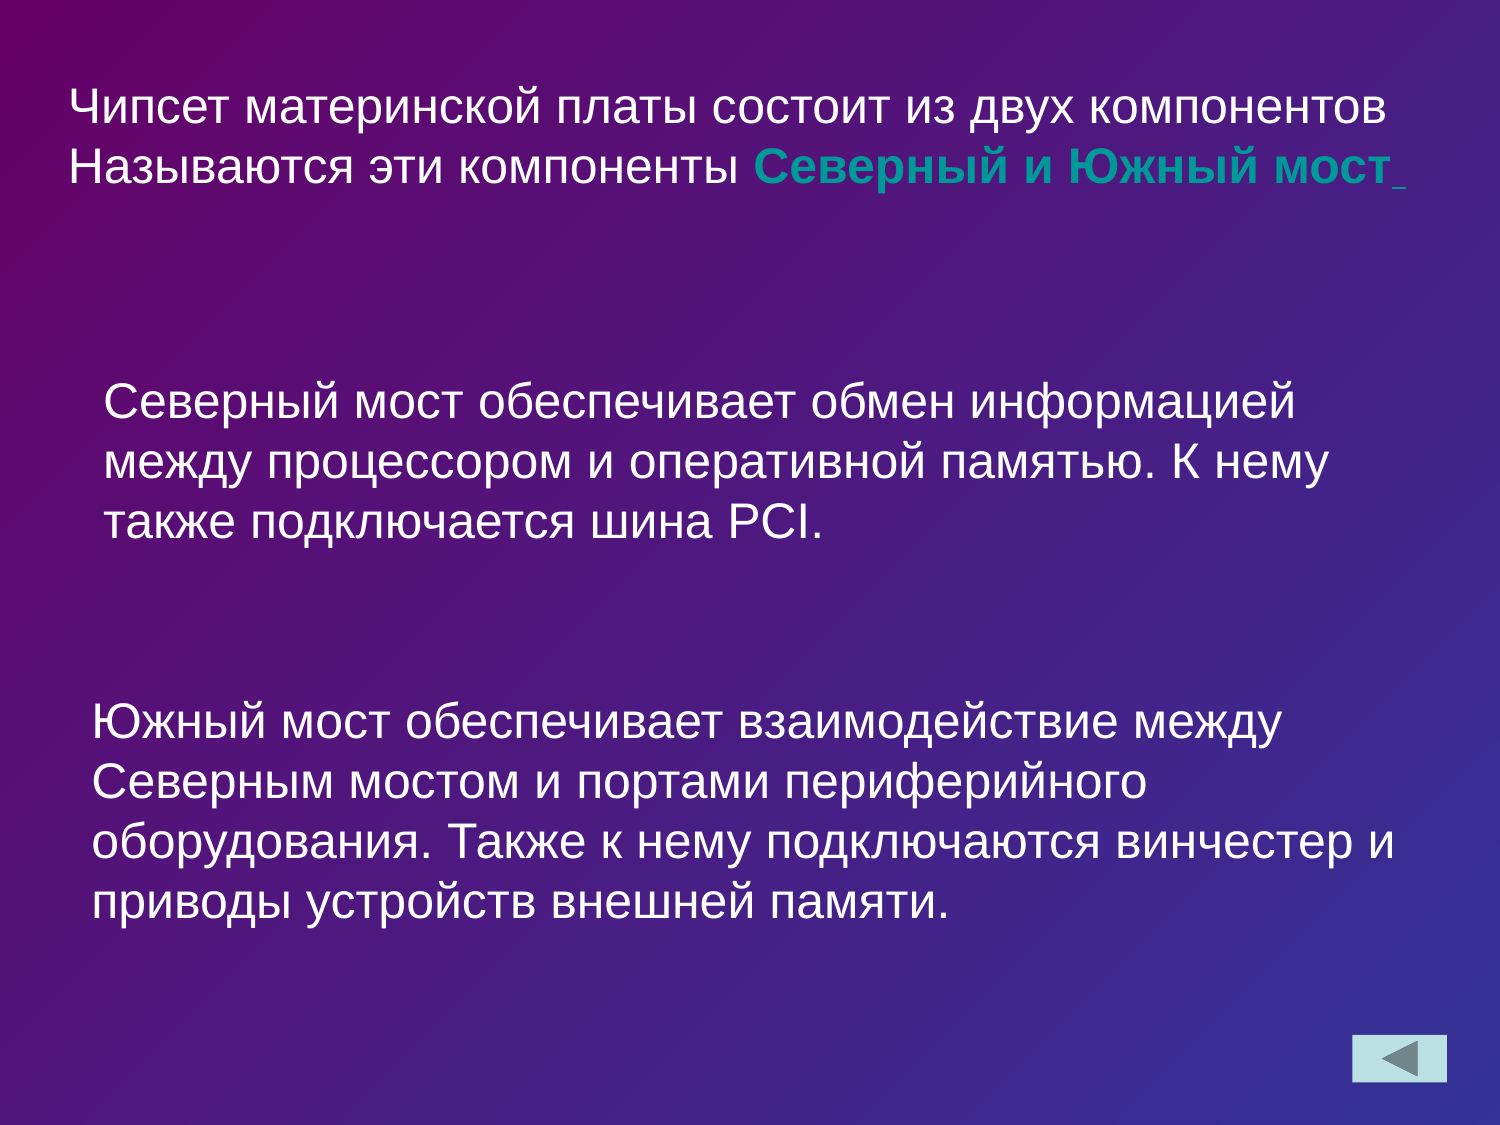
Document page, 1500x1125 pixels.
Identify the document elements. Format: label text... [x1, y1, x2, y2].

text_box Северный мост обеспечивает обмен информацией между процессором и оперативной памятью. К нему также подключается шина PCI. [88, 361, 1424, 557]
text_box Южный мост обеспечивает взаимодействие между Северным мостом и портами периферийного оборудования. Также к нему подключаются винчестер и приводы устройств внешней памяти. [76, 680, 1412, 936]
text_box Чипсет материнской платы состоит из двух компонентов Называются эти компоненты Северный и Южный мост [53, 66, 1424, 202]
text_box [1352, 1034, 1447, 1083]
